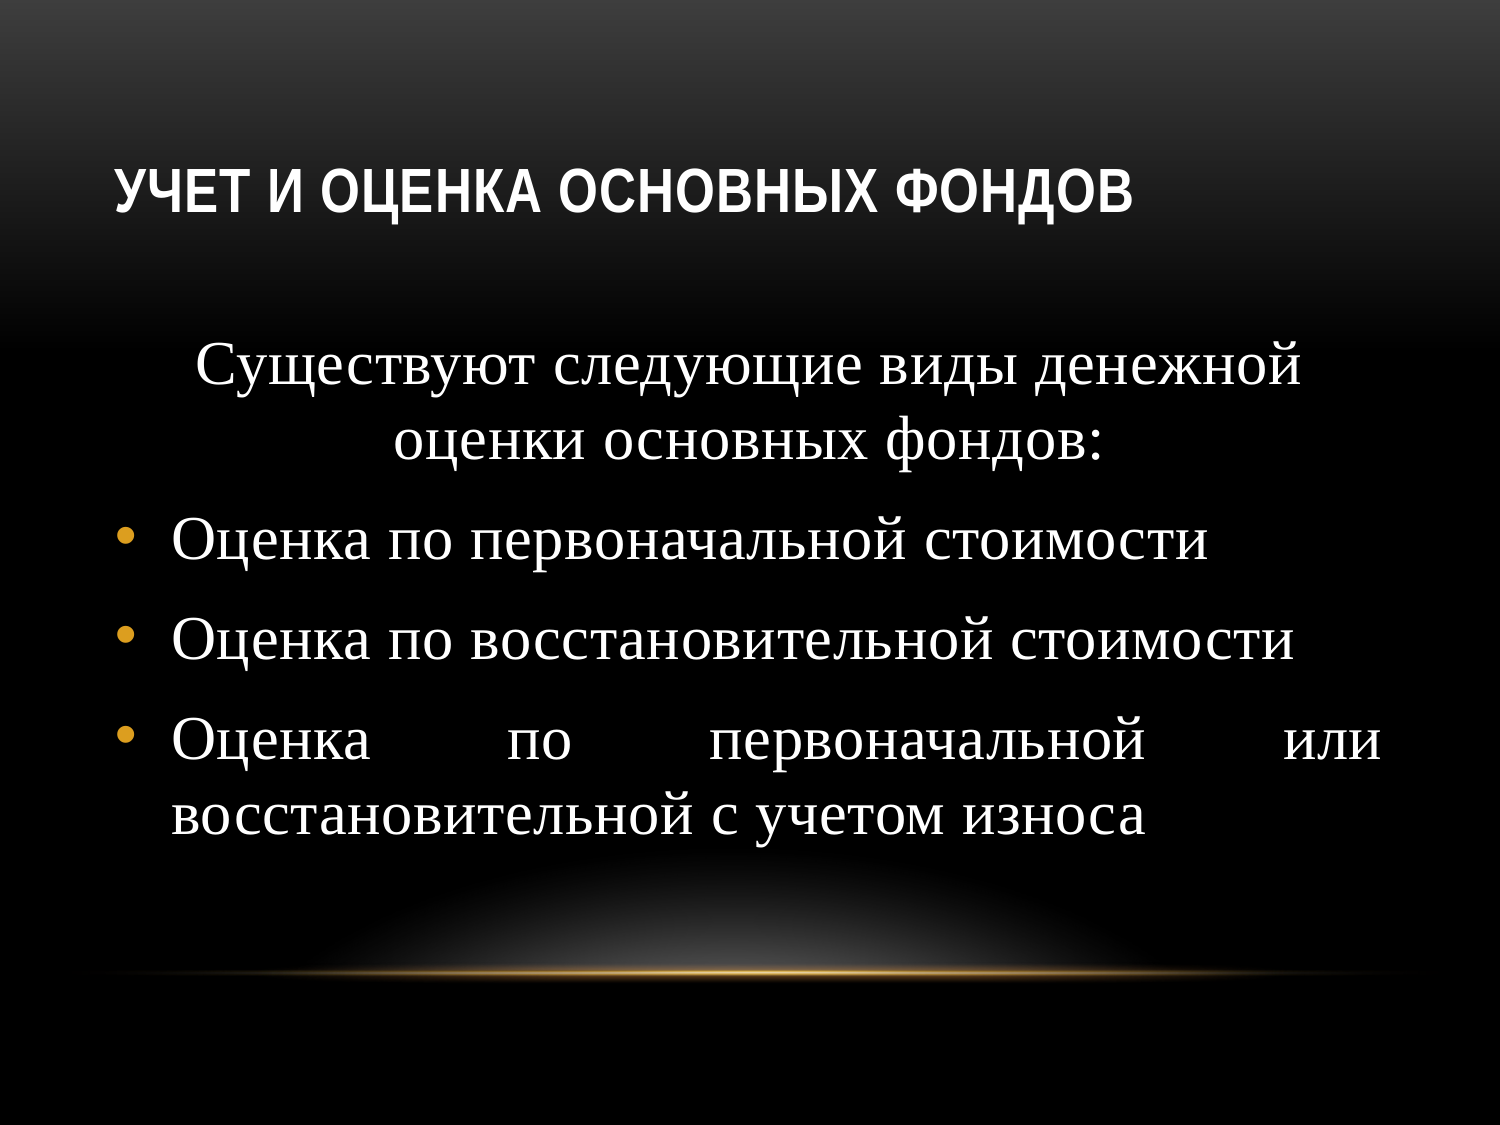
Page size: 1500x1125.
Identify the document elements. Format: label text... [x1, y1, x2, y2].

list Существуют следующие виды денежной оценки основных фондов: Оценка по первоначальной стоимости Оценка по восстановительной стоимости Оценка по первоначальной или восстановительной с учетом износа [99, 314, 1400, 938]
picture [0, 0, 1500, 1125]
title Учет и оценка основных фондов [99, 45, 1400, 233]
